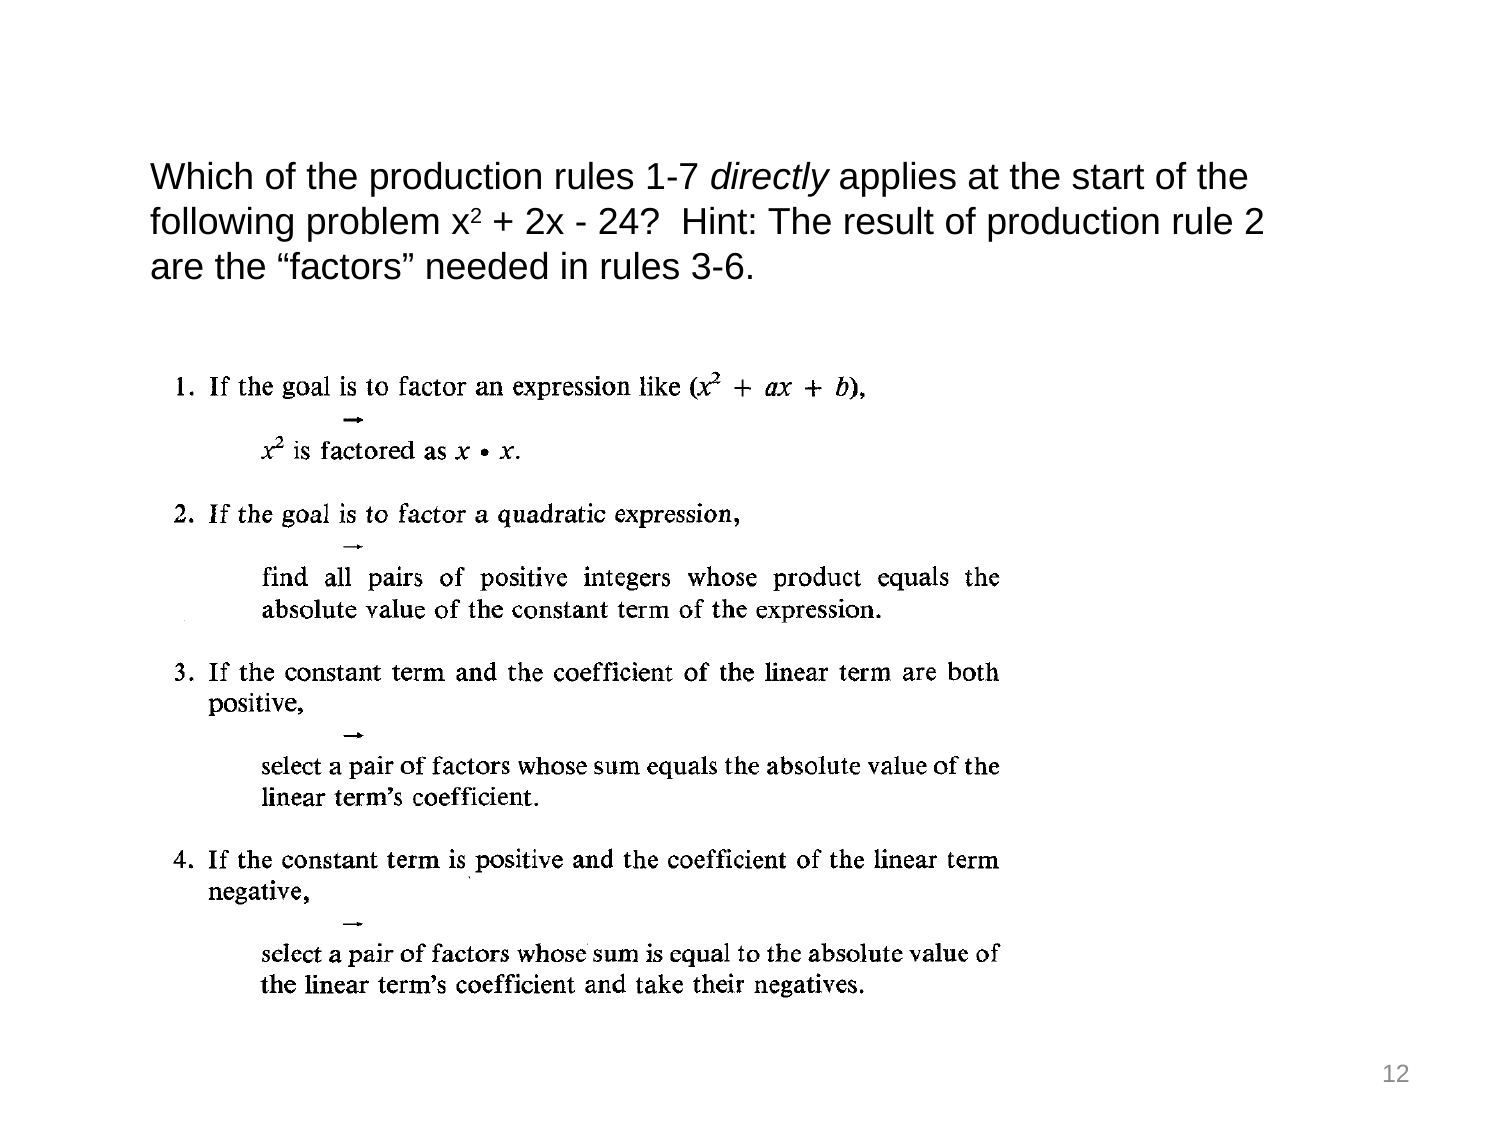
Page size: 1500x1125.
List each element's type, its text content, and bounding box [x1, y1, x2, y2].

slide_number 12 [1074, 1042, 1425, 1103]
text_box Which of the production rules 1-7 directly applies at the start of the following problem x2 + 2x - 24? Hint: The result of production rule 2 are the “factors” needed in rules 3-6. [135, 144, 1299, 295]
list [163, 359, 1007, 998]
